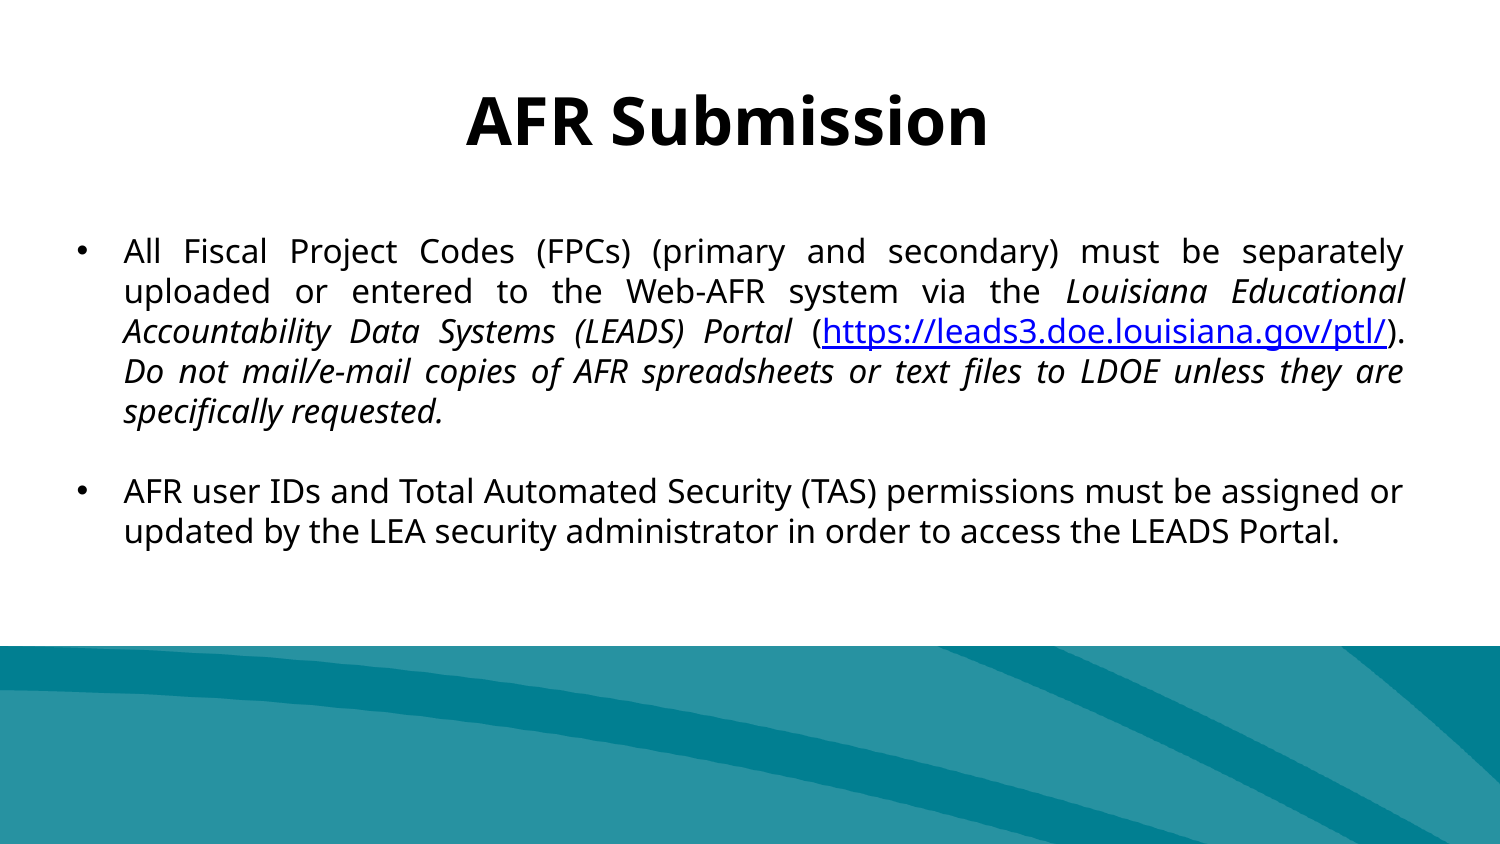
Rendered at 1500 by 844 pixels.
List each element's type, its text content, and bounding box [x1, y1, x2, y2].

text_box All Fiscal Project Codes (FPCs) (primary and secondary) must be separately uploaded or entered to the Web-AFR system via the Louisiana Educational Accountability Data Systems (LEADS) Portal (https://leads3.doe.louisiana.gov/ptl/). Do not mail/e-mail copies of AFR spreadsheets or text files to LDOE unless they are specifically requested. AFR user IDs and Total Automated Security (TAS) permissions must be assigned or updated by the LEA security administrator in order to access the LEADS Portal. [61, 223, 1421, 558]
picture [0, 646, 1500, 844]
text_box AFR Submission [130, 71, 1328, 167]
